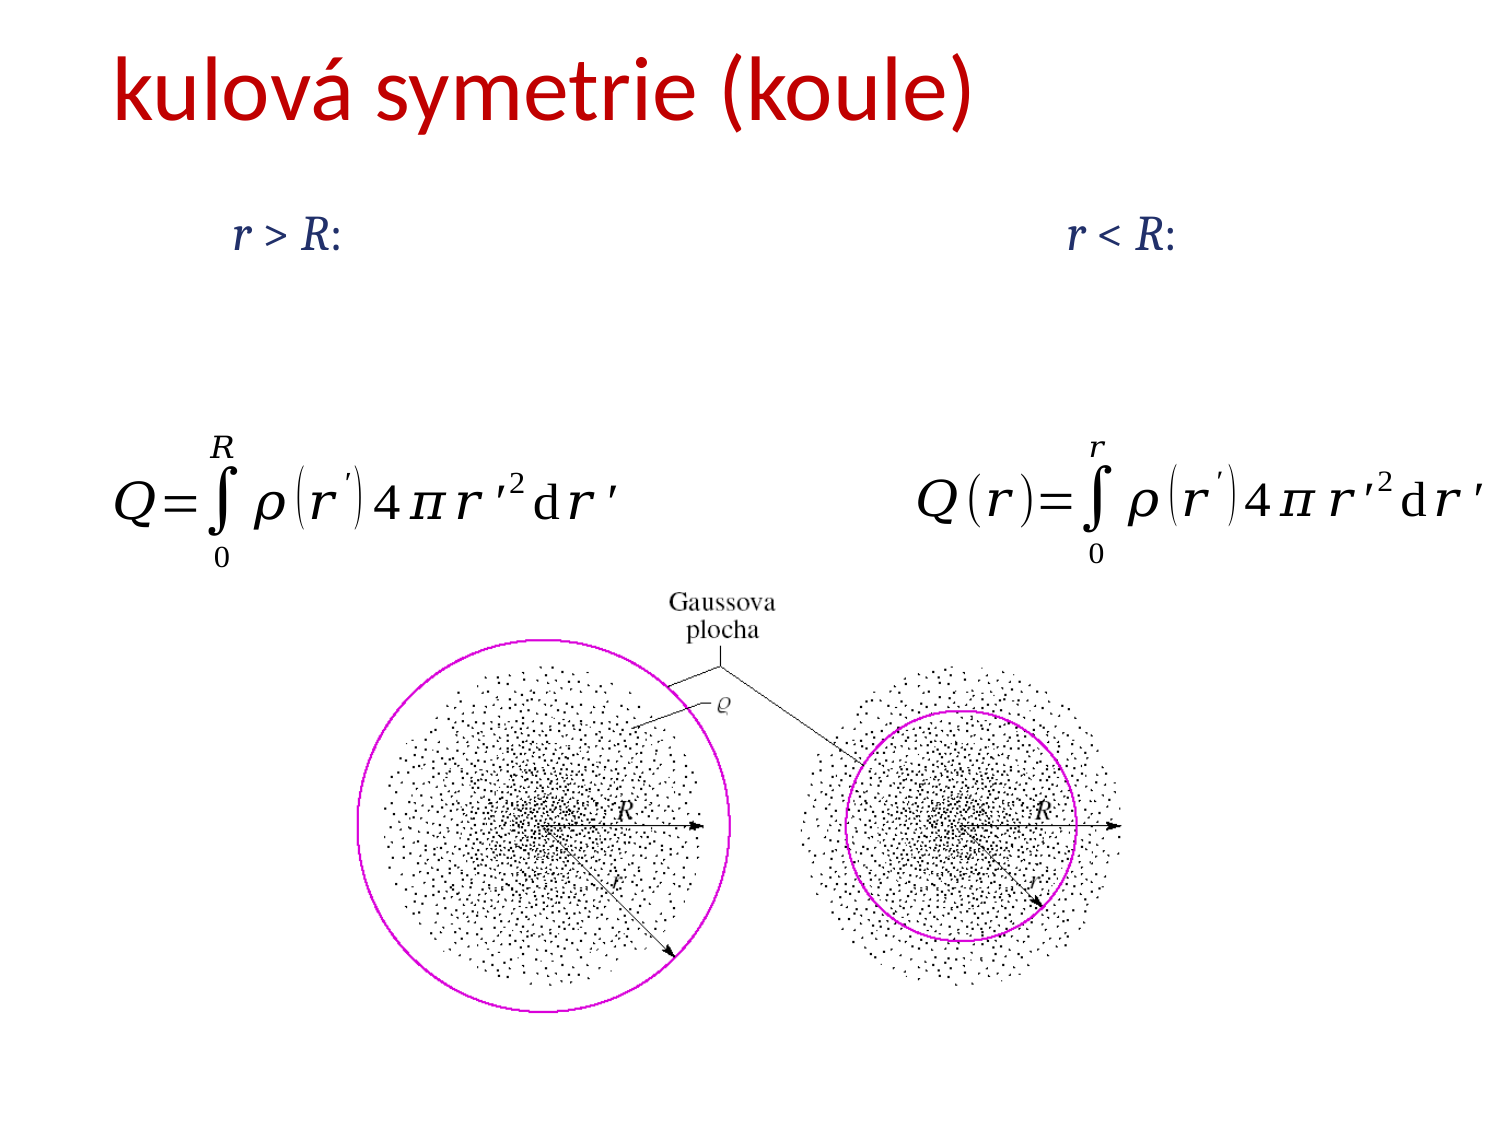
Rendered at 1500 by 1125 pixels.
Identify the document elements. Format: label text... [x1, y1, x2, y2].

title kulová symetrie (koule) [112, 0, 1388, 183]
picture [324, 578, 1163, 1024]
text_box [915, 197, 1486, 570]
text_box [111, 197, 620, 575]
